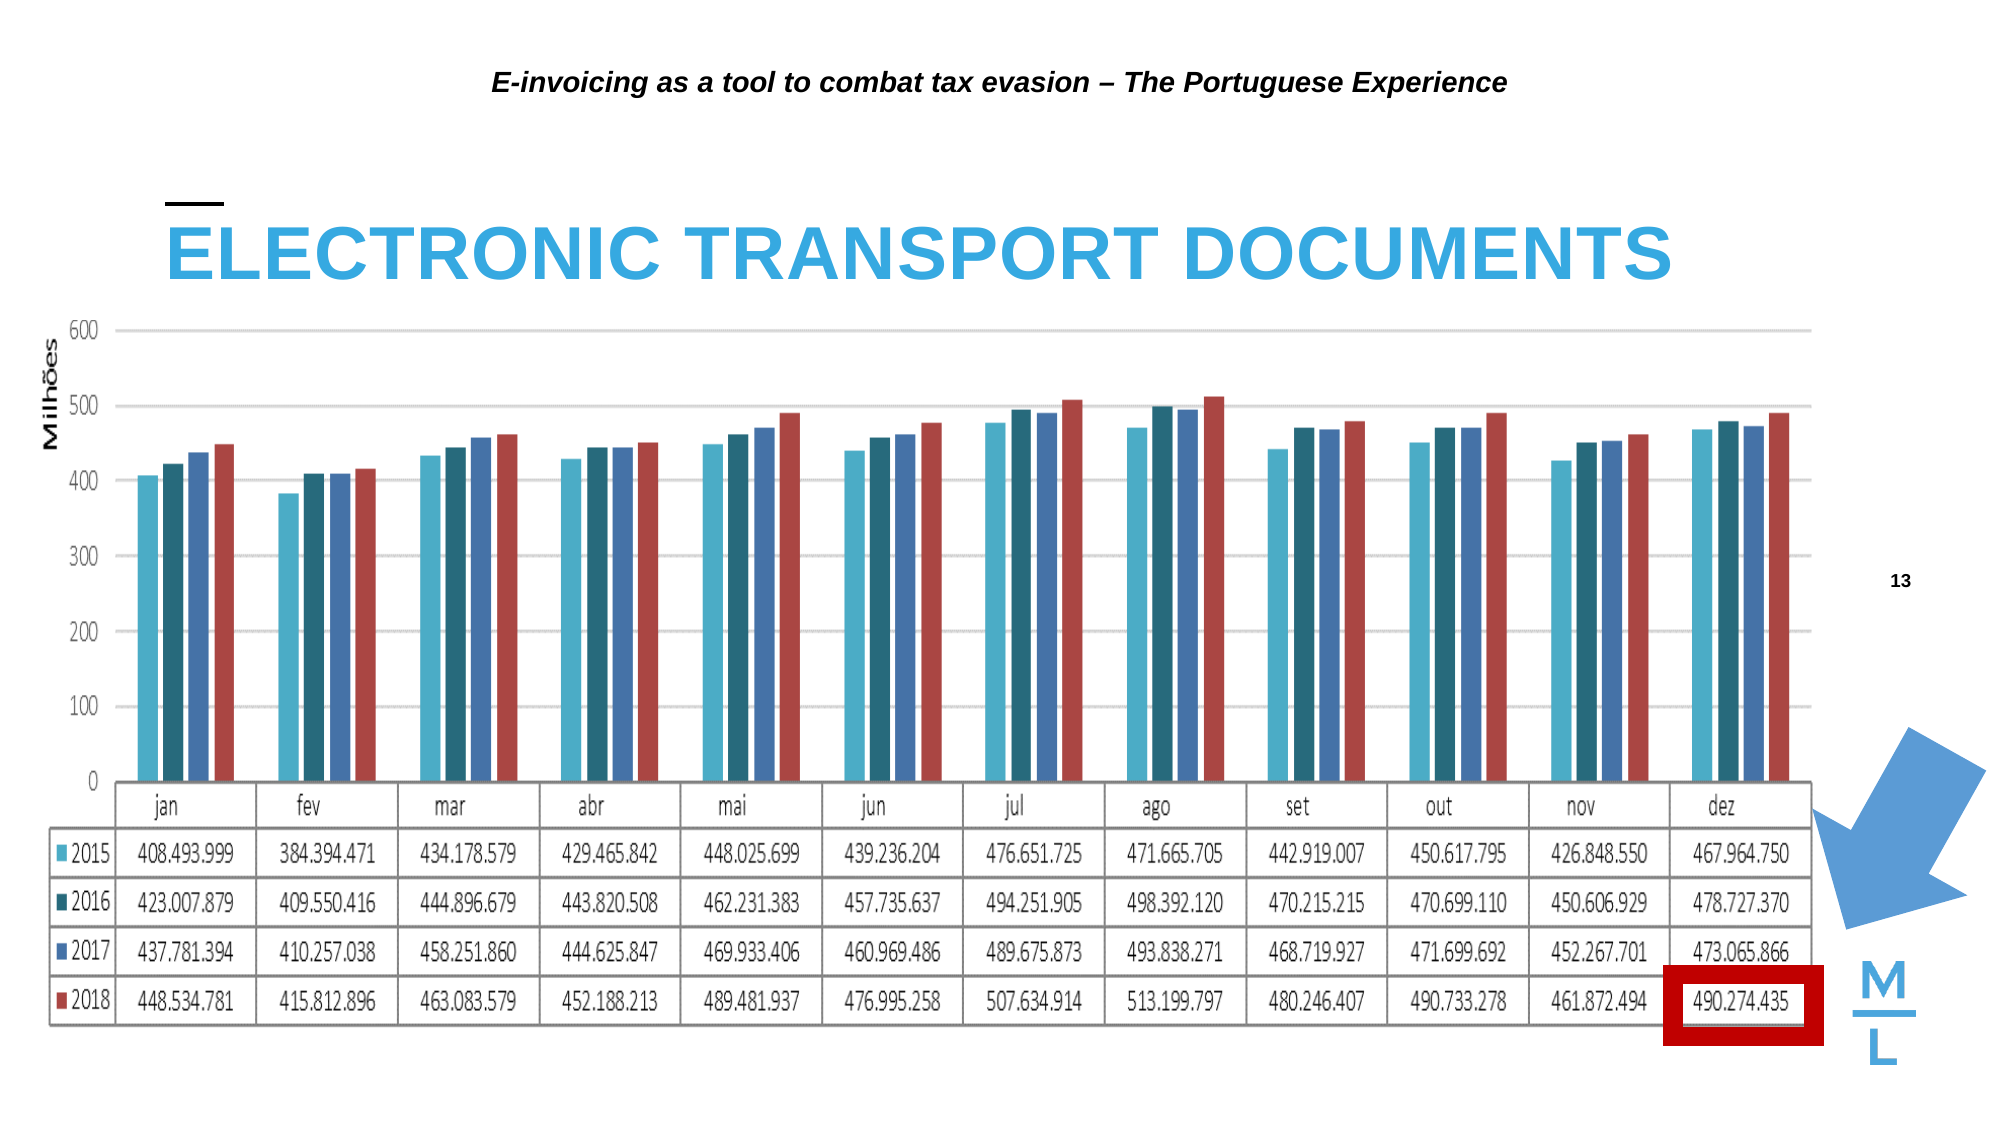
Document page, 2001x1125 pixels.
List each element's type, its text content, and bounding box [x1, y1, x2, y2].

list Electronic transport documents [165, 207, 1939, 275]
title E-invoicing as a tool to combat tax evasion – The Portuguese Experience [165, 59, 1835, 107]
slide_number 13 [1853, 561, 1927, 599]
picture [0, 320, 1916, 1066]
text_box [1853, 725, 1988, 929]
